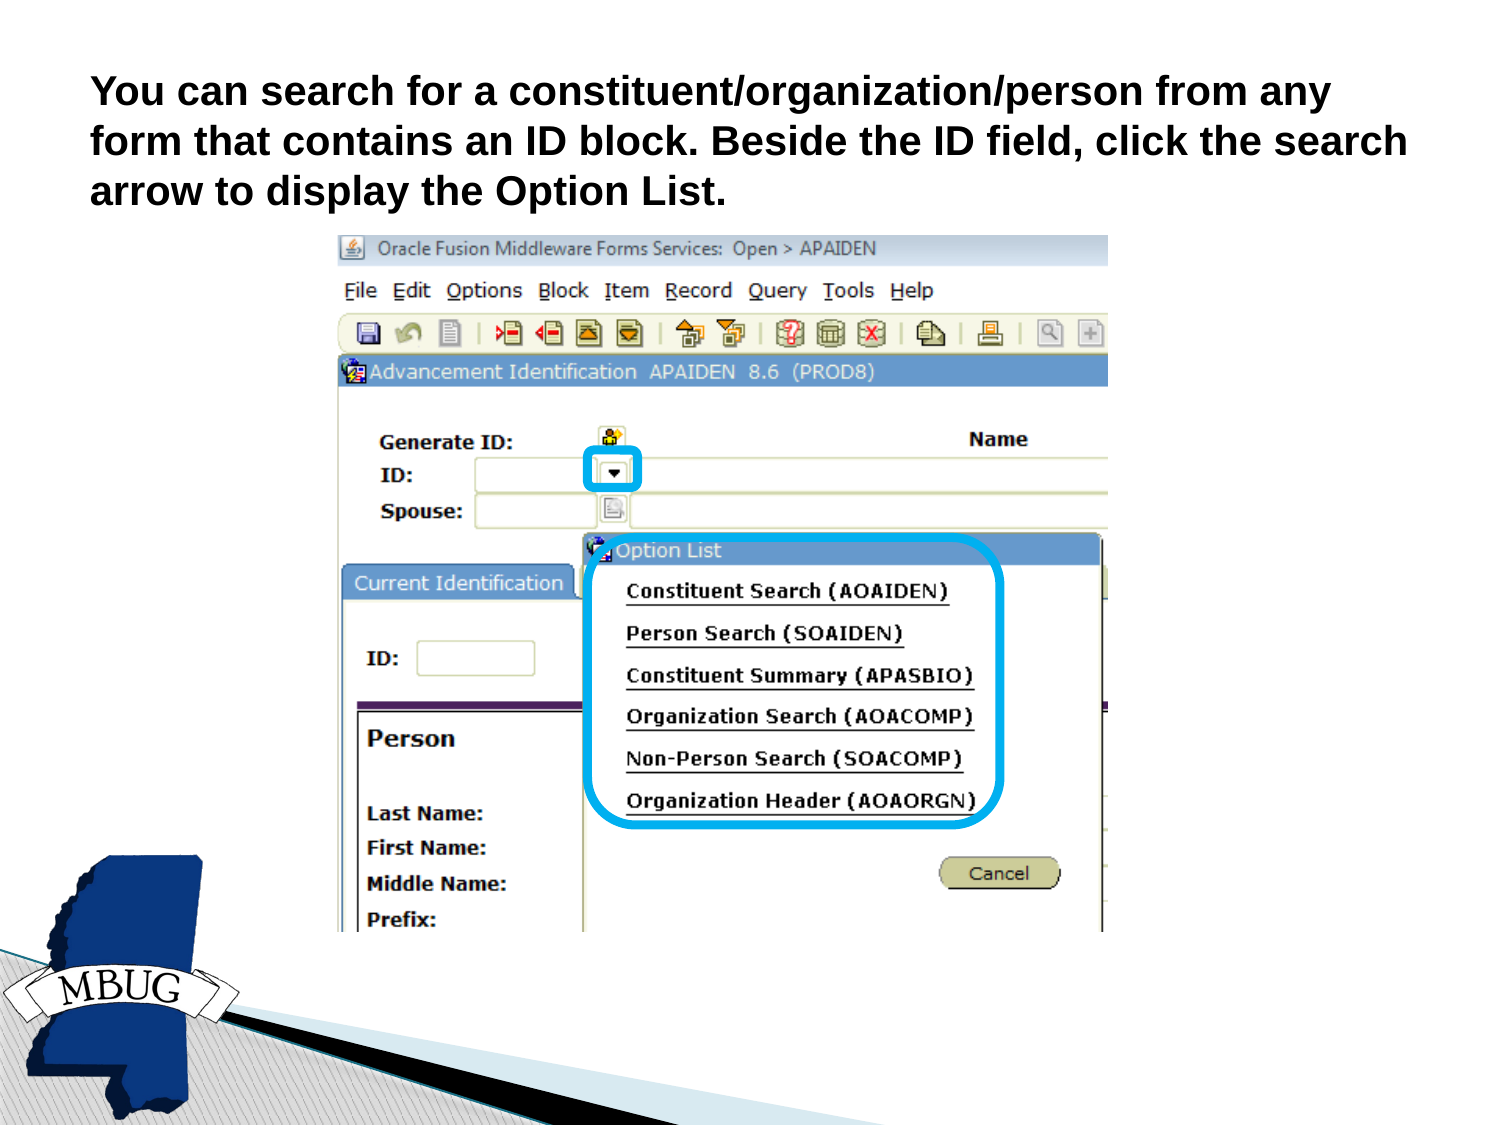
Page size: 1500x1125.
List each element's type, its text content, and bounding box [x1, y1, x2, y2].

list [337, 235, 1109, 932]
picture [1, 854, 240, 1120]
title You can search for a constituent/organization/person from any form that contains an ID block. Beside the ID field, click the search arrow to display the Option List. [75, 45, 1425, 233]
